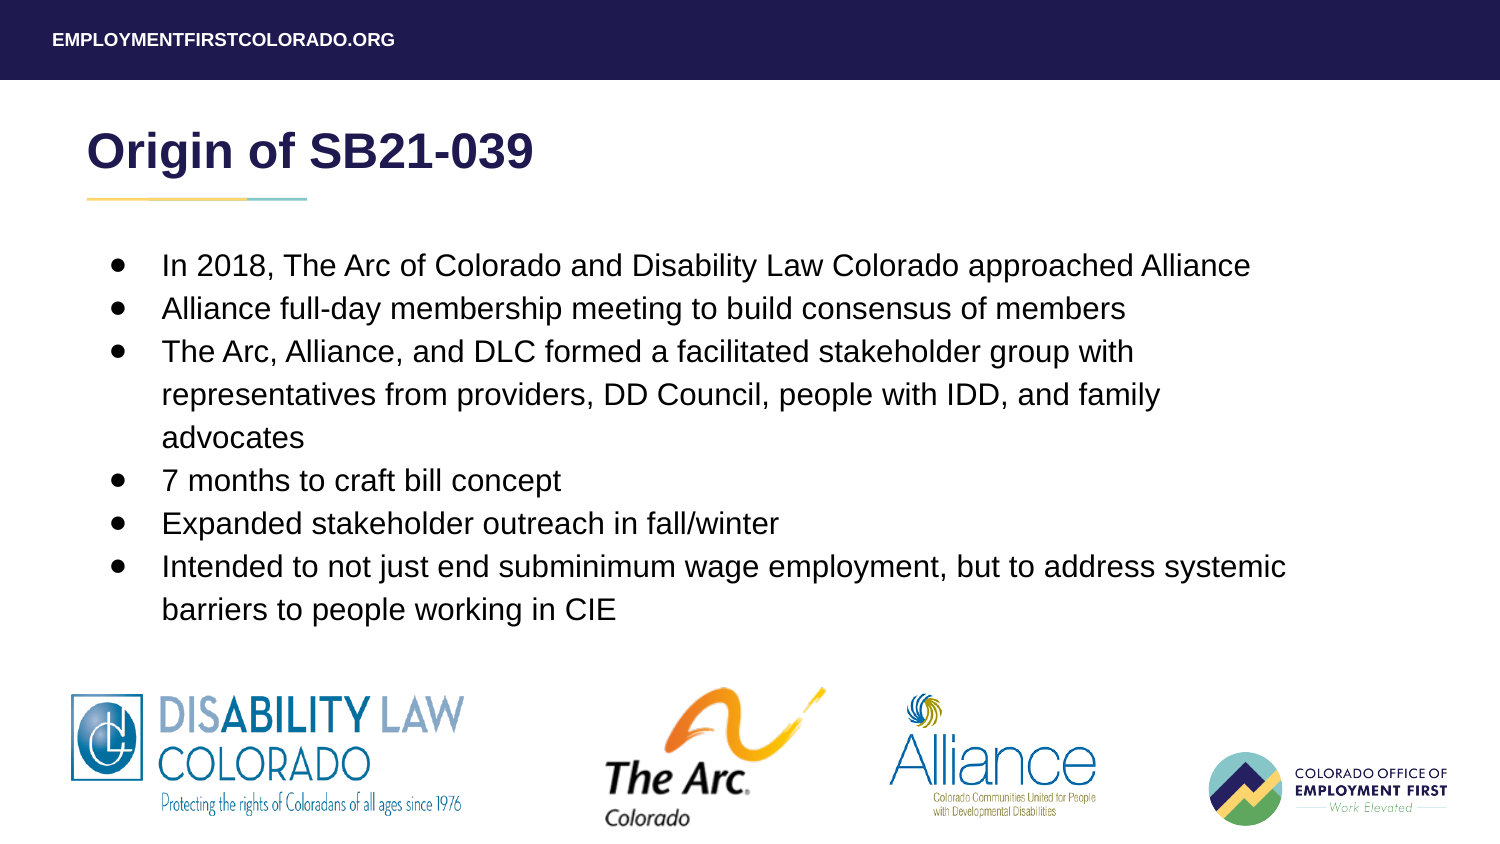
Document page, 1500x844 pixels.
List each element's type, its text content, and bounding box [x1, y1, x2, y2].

title Origin of SB21-039 [71, 103, 1453, 192]
picture [604, 679, 827, 831]
picture [71, 694, 140, 778]
text_box In 2018, The Arc of Colorado and Disability Law Colorado approached Alliance Alliance full-day membership meeting to build consensus of members The Arc, Alliance, and DLC formed a facilitated stakeholder group with representatives from providers, DD Council, people with IDD, and family advocates 7 months to craft bill concept Expanded stakeholder outreach in fall/winter Intended to not just end subminimum wage employment, but to address systemic barriers to people working in CIE [71, 231, 1330, 670]
picture [880, 669, 1104, 840]
picture [1207, 752, 1447, 829]
picture [71, 694, 464, 816]
